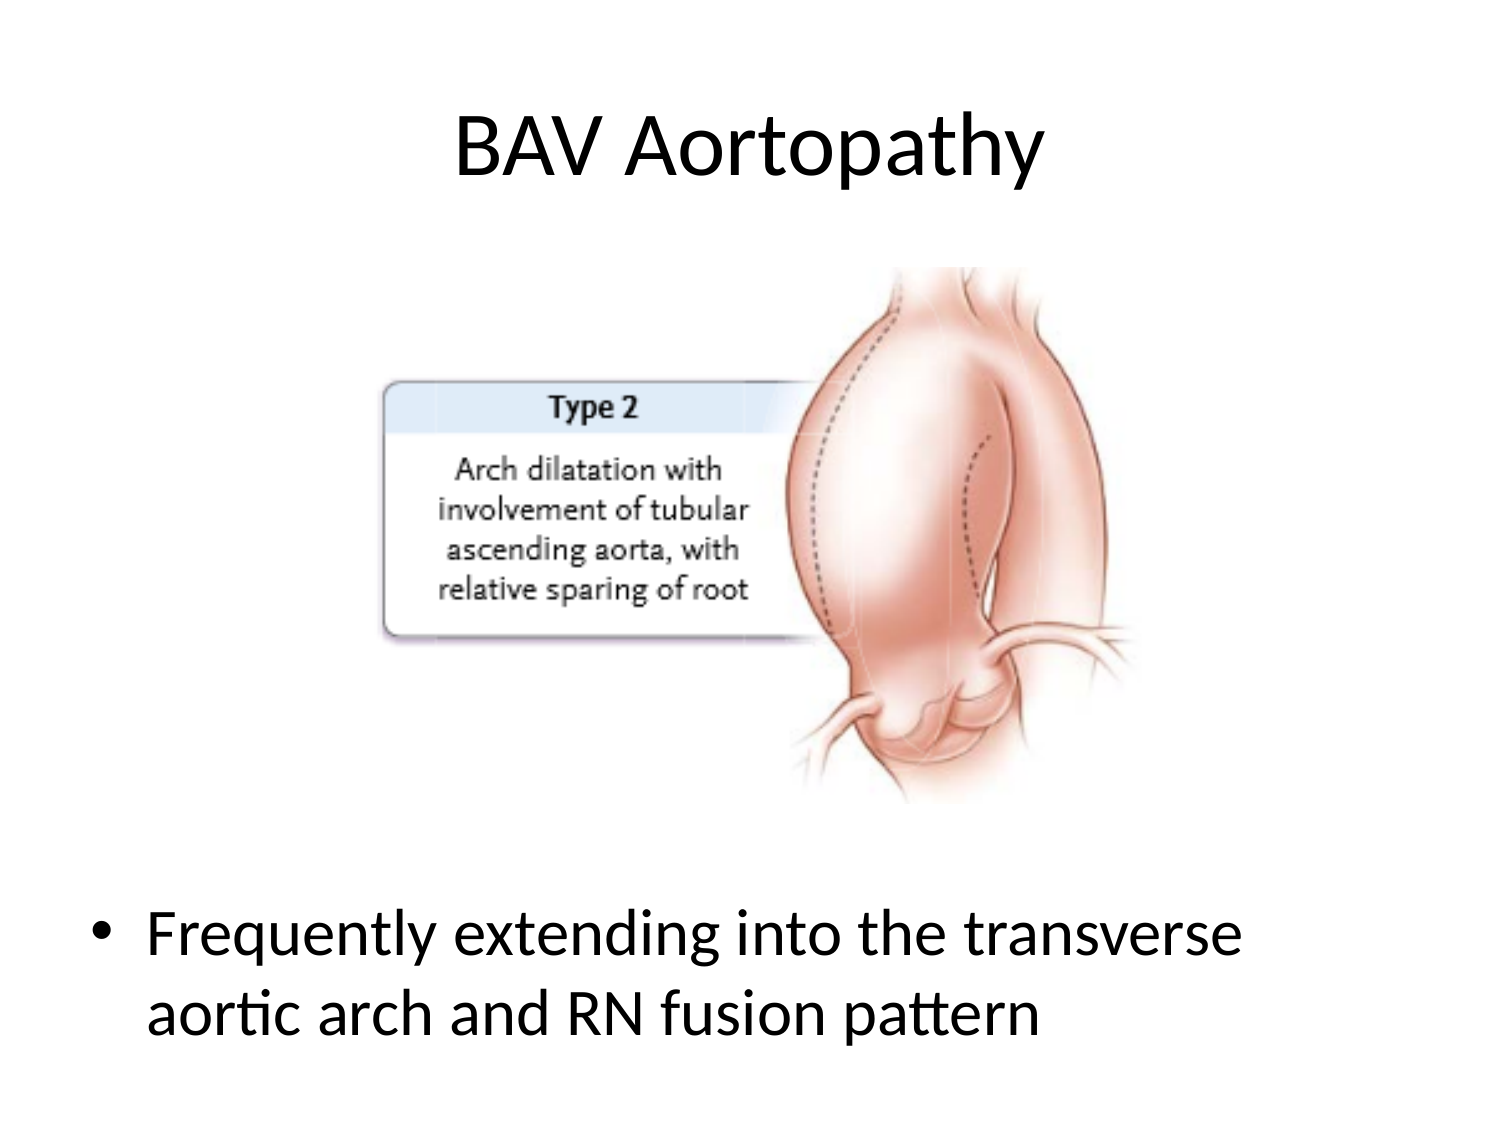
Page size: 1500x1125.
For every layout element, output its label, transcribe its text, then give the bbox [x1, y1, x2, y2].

title BAV Aortopathy [75, 45, 1425, 233]
list Frequently extending into the transverse aortic arch and RN fusion pattern [75, 881, 1425, 1125]
picture [351, 266, 1149, 804]
